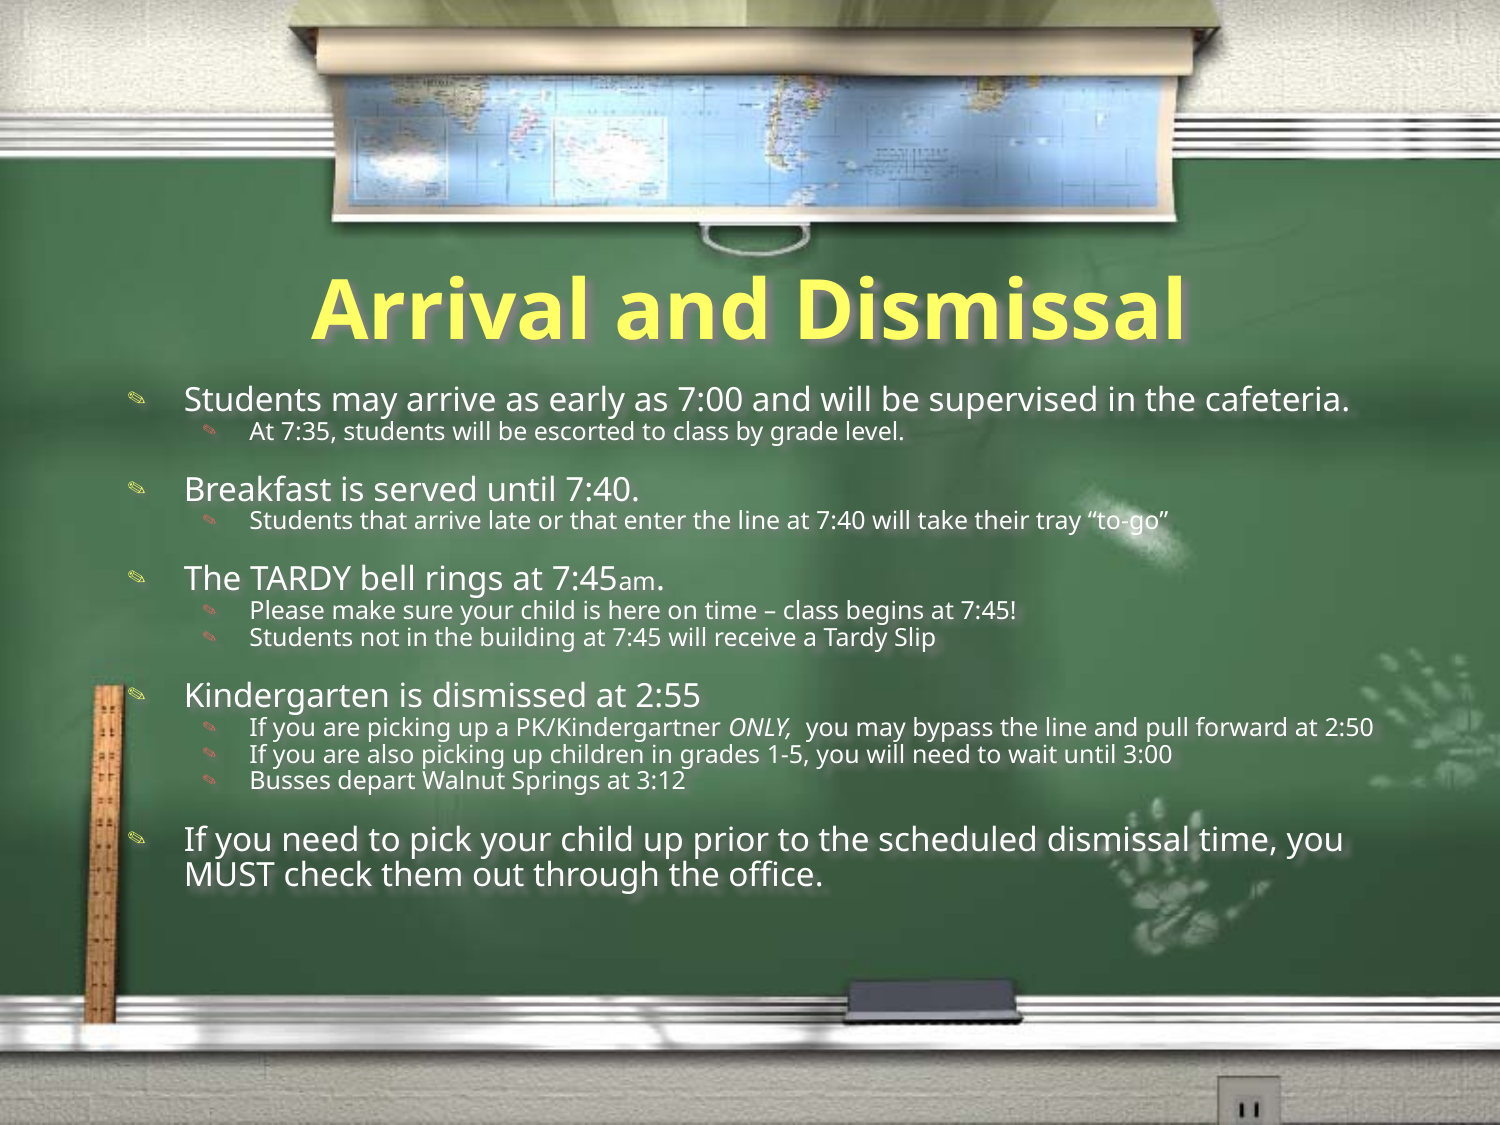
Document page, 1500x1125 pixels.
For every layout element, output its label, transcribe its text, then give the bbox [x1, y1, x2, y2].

picture [0, 0, 1500, 1125]
title Arrival and Dismissal [112, 212, 1388, 374]
list Students may arrive as early as 7:00 and will be supervised in the cafeteria. At 7:35, students will be escorted to class by grade level. Breakfast is served until 7:40. Students that arrive late or that enter the line at 7:40 will take their tray “to-go” The TARDY bell rings at 7:45am. Please make sure your child is here on time – class begins at 7:45! Students not in the building at 7:45 will receive a Tardy Slip Kindergarten is dismissed at 2:55 If you are picking up a PK/Kindergartner ONLY, you may bypass the line and pull forward at 2:50 If you are also picking up children in grades 1-5, you will need to wait until 3:00 Busses depart Walnut Springs at 3:12 If you need to pick your child up prior to the scheduled dismissal time, you MUST check them out through the office. [112, 374, 1438, 1001]
